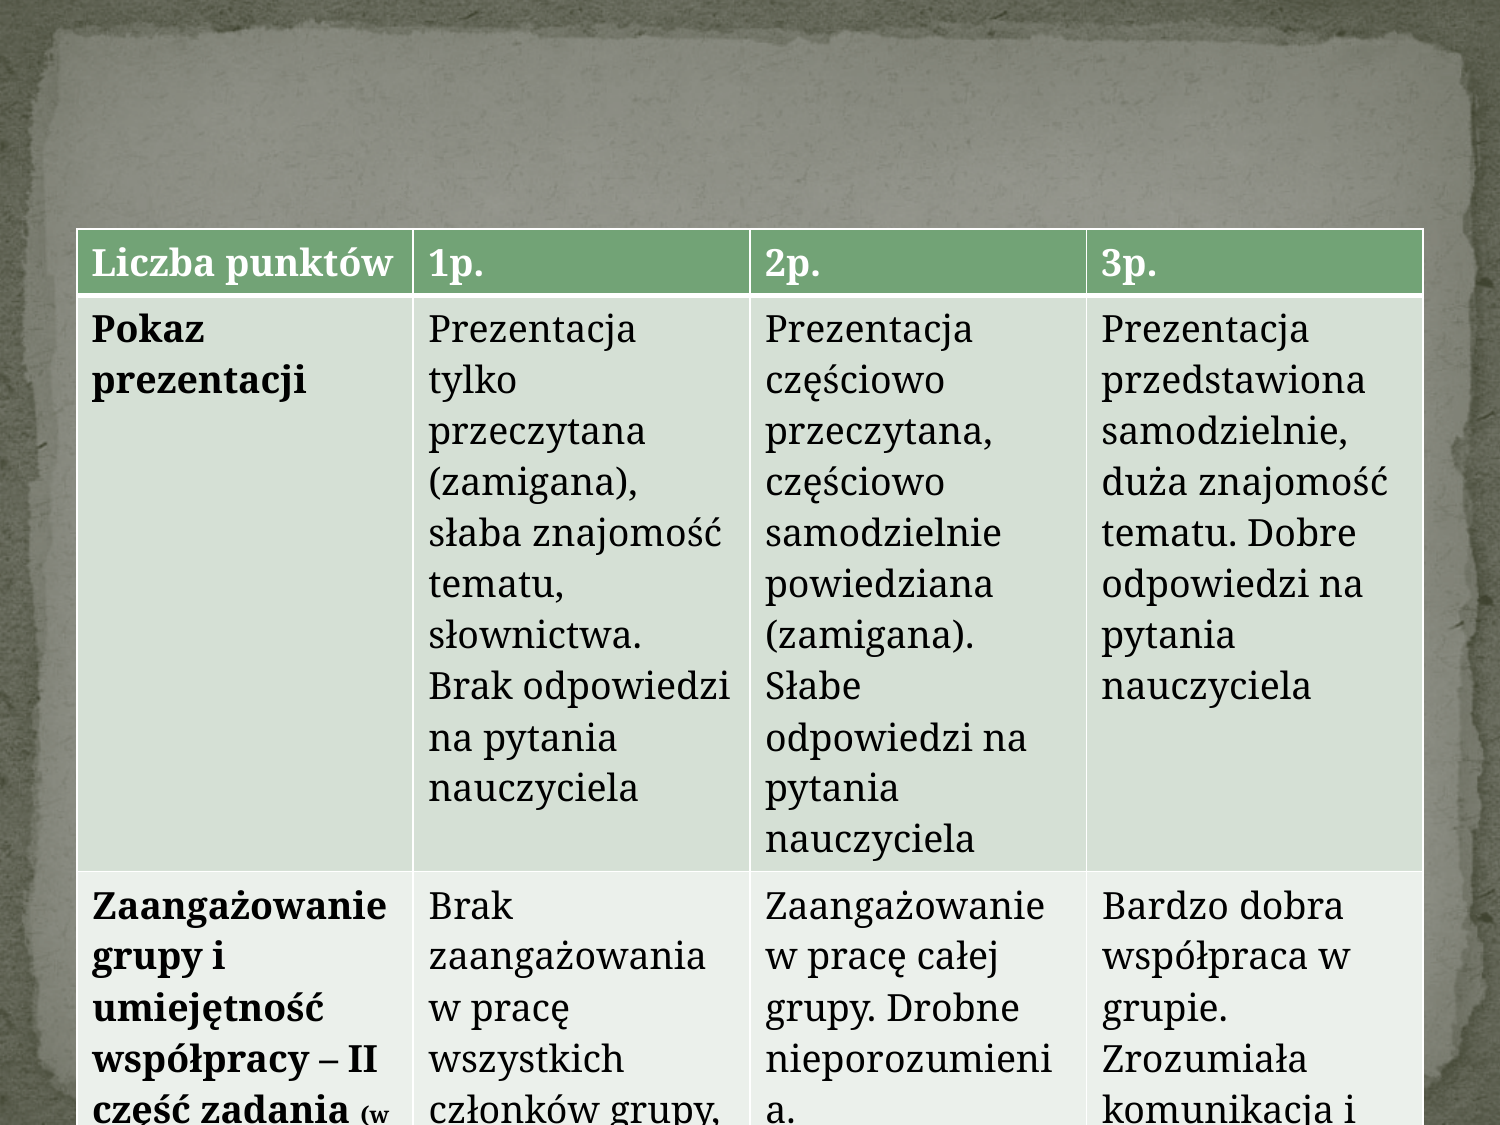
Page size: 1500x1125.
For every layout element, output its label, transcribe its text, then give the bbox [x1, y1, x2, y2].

table_cell Pokaz prezentacji [78, 298, 412, 871]
table_cell Brak zaangażowania w pracę wszystkich członków grupy, słaba komunikacja w grupie. [414, 872, 749, 1125]
table_header 2p. [751, 230, 1086, 293]
table_cell Prezentacja tylko przeczytana (zamigana), słaba znajomość tematu, słownictwa. Brak odpowiedzi na pytania nauczyciela [414, 298, 749, 871]
table_cell Prezentacja częściowo przeczytana, częściowo samodzielnie powiedziana (zamigana). Słabe odpowiedzi na pytania nauczyciela [751, 298, 1086, 871]
table_cell Bardzo dobra współpraca w grupie. Zrozumiała komunikacja i wymiana informacji. [1087, 872, 1422, 1125]
table_header Liczba punktów [78, 230, 412, 293]
table_cell Zaangażowanie grupy i umiejętność współpracy – II część zadania (w tej części zadania punkty przyznajemy indywidualnie a następnie sumujemy dla obu grup) [78, 872, 412, 1125]
table_header 1p. [414, 230, 749, 293]
table_cell Prezentacja przedstawiona samodzielnie, duża znajomość tematu. Dobre odpowiedzi na pytania nauczyciela [1087, 298, 1422, 871]
table_cell Zaangażowanie w pracę całej grupy. Drobne nieporozumienia. [751, 872, 1086, 1125]
table_header 3p. [1087, 230, 1422, 293]
title [74, 24, 1425, 225]
